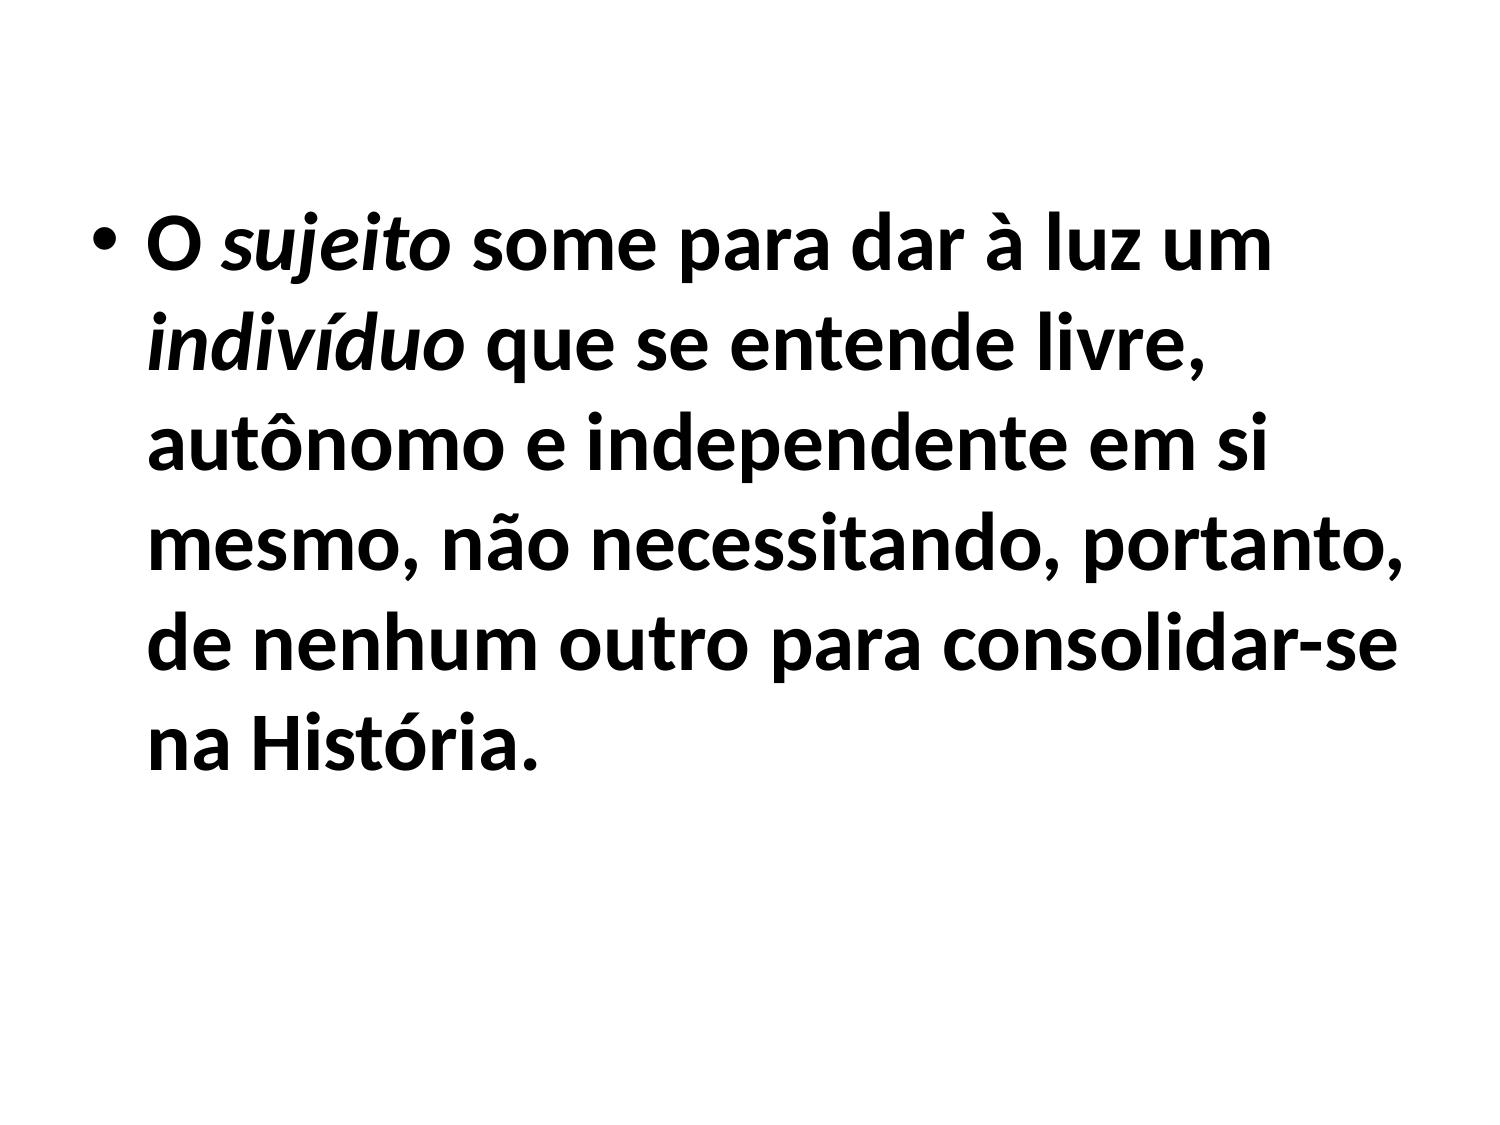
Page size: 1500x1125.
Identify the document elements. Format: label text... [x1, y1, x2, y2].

list O sujeito some para dar à luz um indivíduo que se entende livre, autônomo e independente em si mesmo, não necessitando, portanto, de nenhum outro para consolidar-se na História. [75, 179, 1425, 1125]
